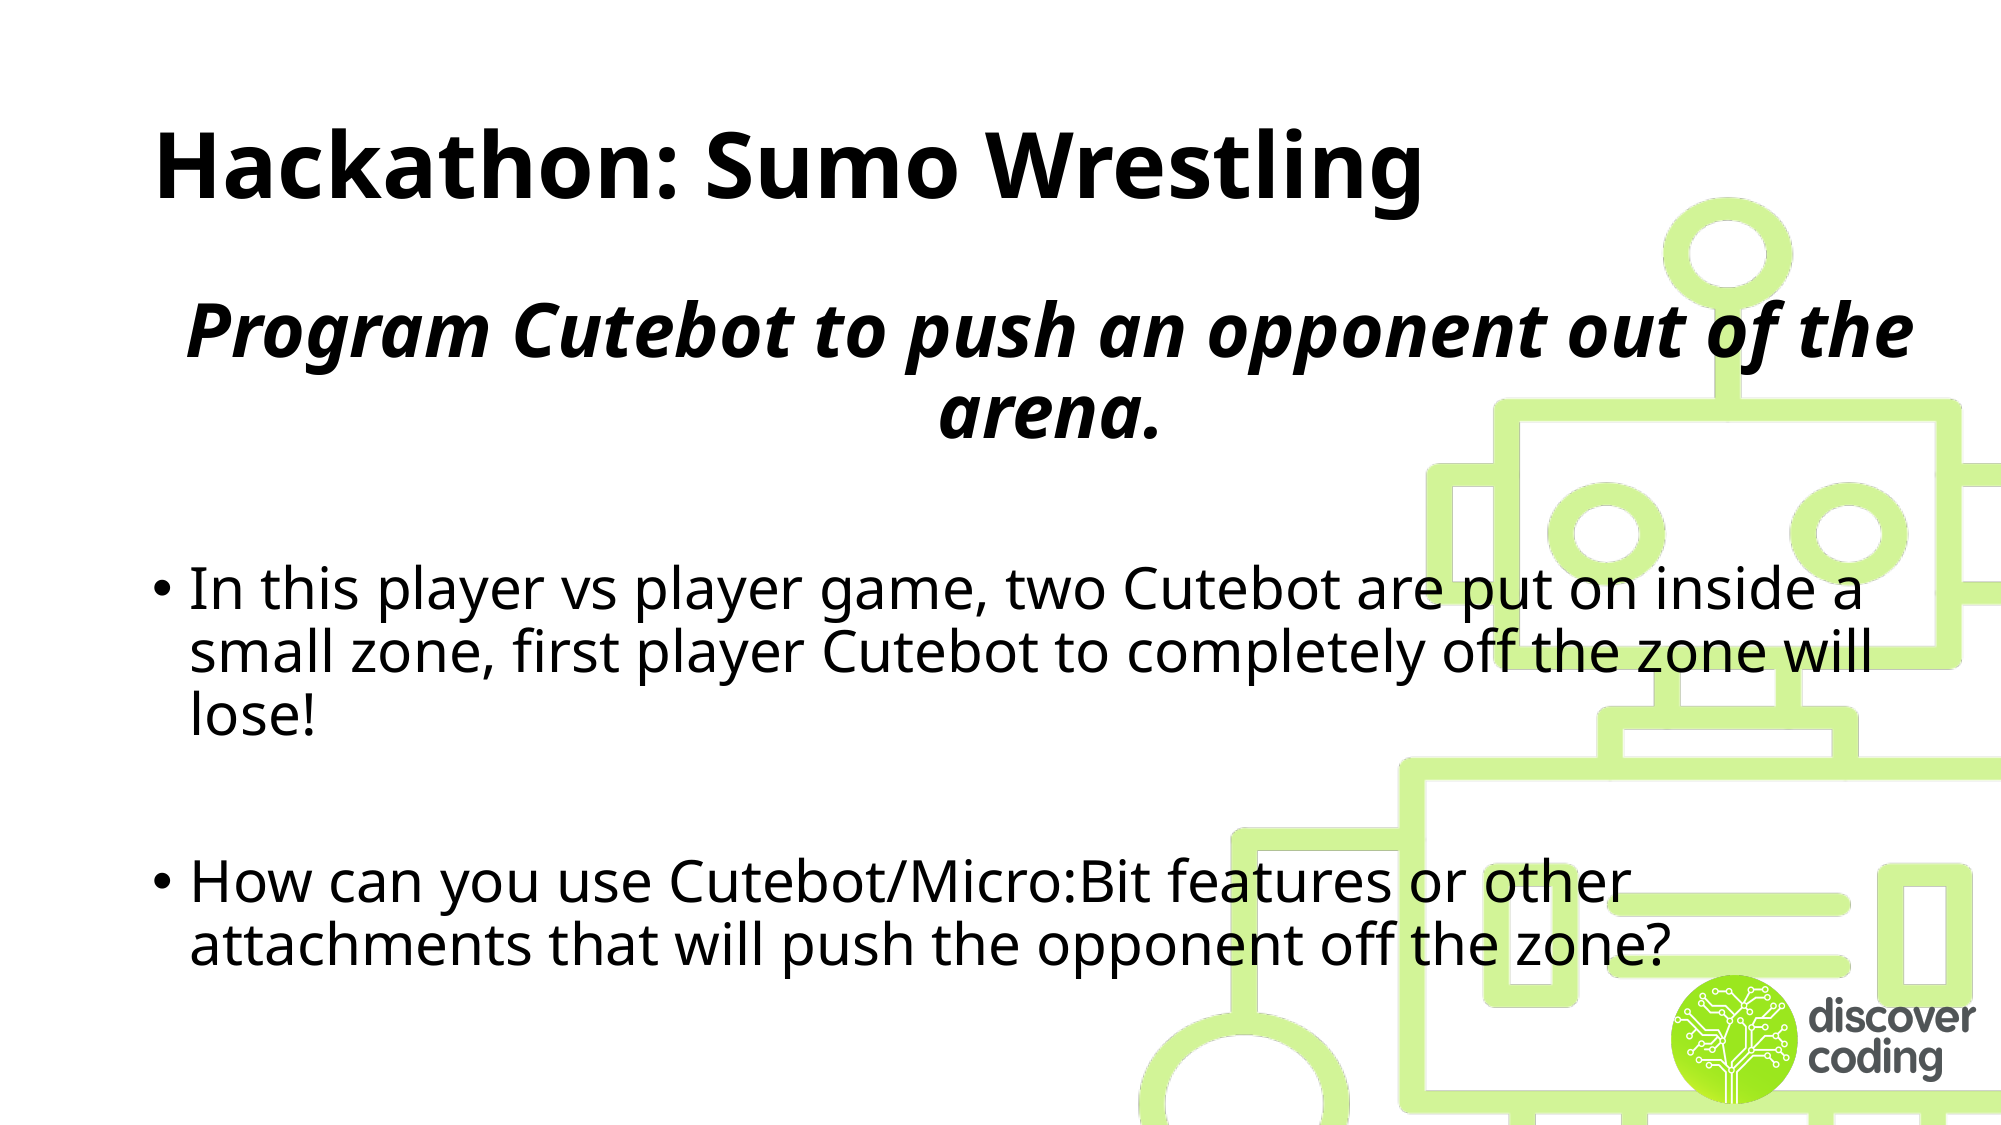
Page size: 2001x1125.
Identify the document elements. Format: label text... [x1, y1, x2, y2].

picture [879, 0, 2001, 1125]
text_box Program Cutebot to push an opponent out of the arena. In this player vs player game, two Cutebot are put on inside a small zone, first player Cutebot to completely off the zone will lose! How can you use Cutebot/Micro:Bit features or other attachments that will push the opponent off the zone? [137, 285, 879, 1014]
title Hackathon: Sumo Wrestling [137, 59, 879, 278]
